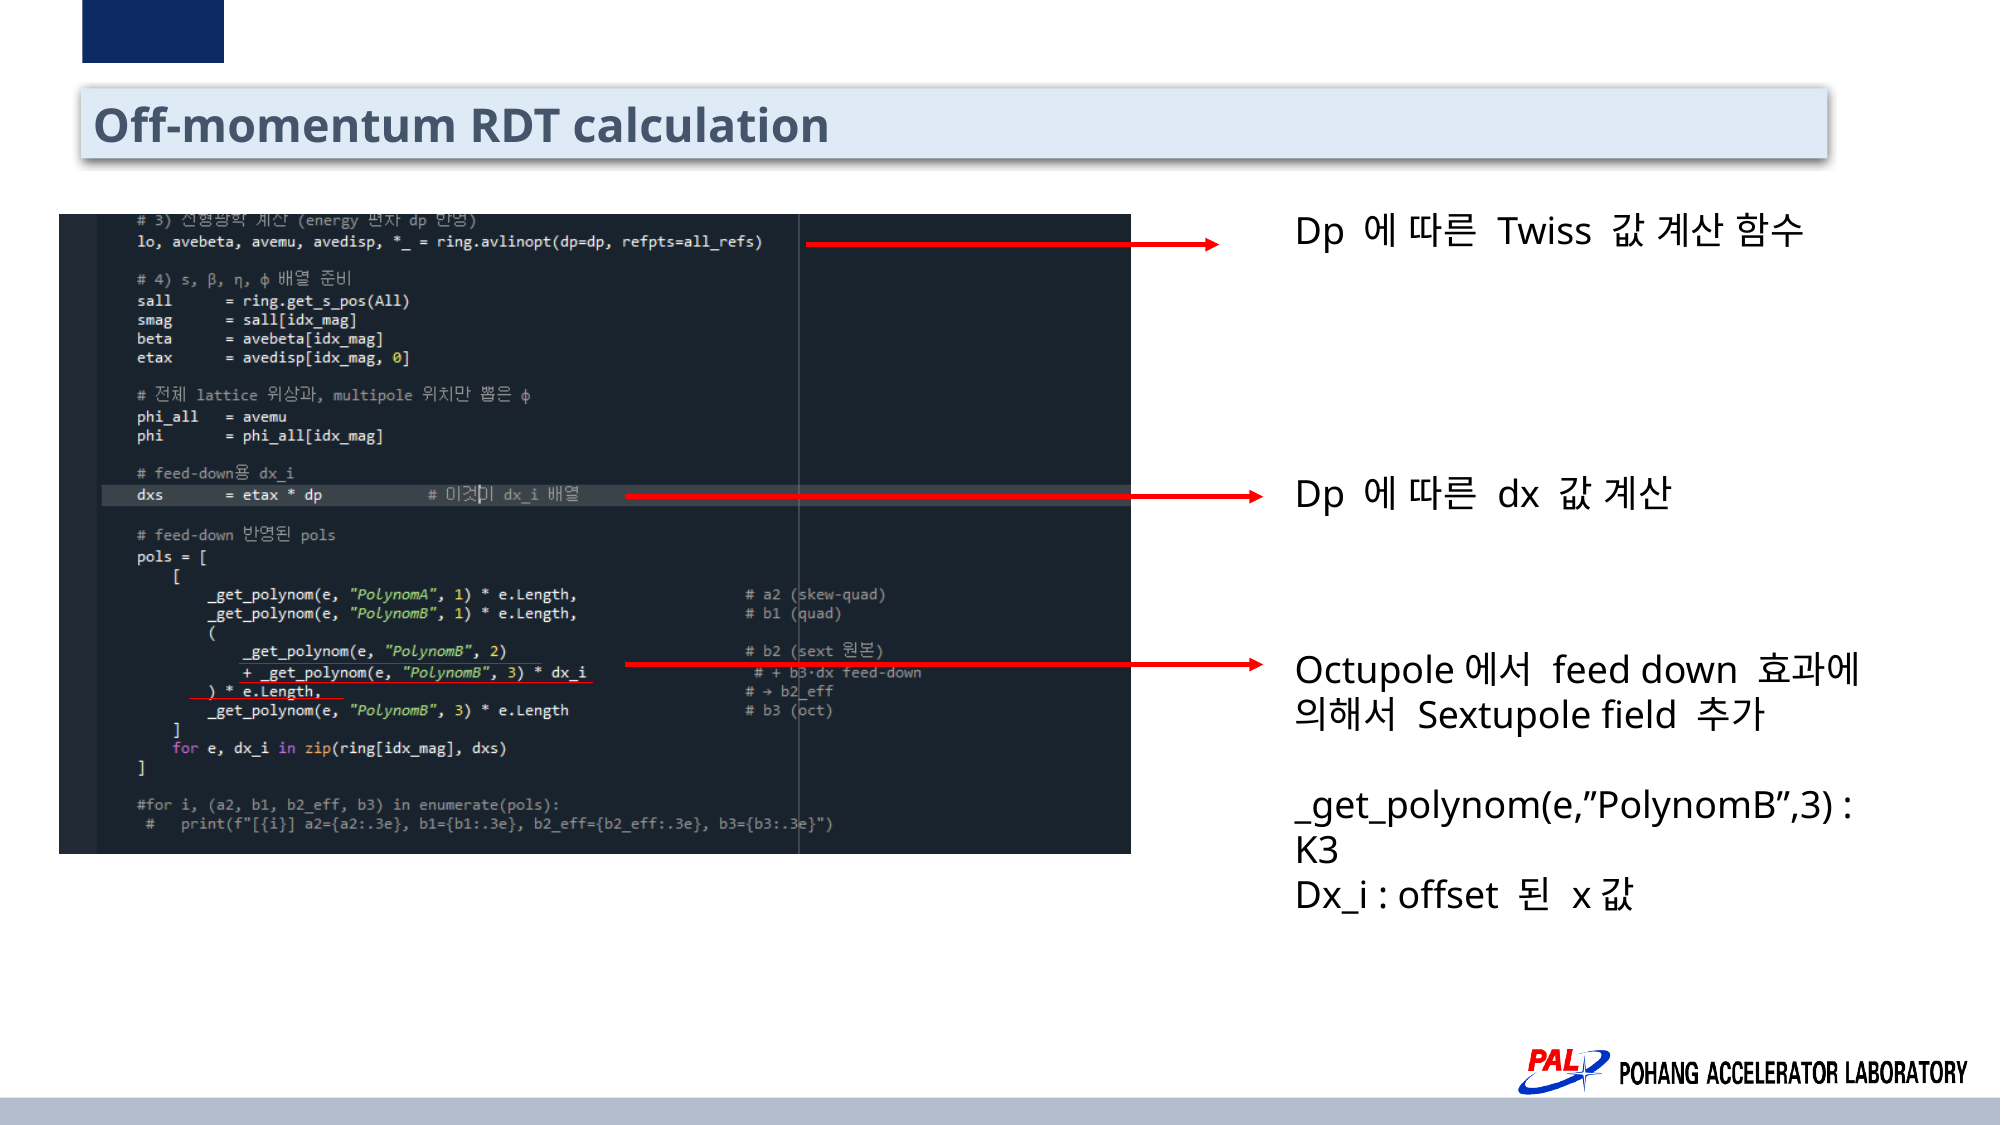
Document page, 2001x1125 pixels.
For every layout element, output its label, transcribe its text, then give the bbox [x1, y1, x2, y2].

text_box [82, 0, 224, 63]
text_box Dp 에 따른 Twiss 값 계산 함수 [1279, 199, 1918, 260]
text_box Dp 에 따른 dx 값 계산 [1279, 462, 1918, 522]
text_box [82, 183, 1941, 244]
text_box Octupole에서 feed down 효과에 의해서 Sextupole field 추가 _get_polynom(e,’’PolynomB”,3) : K3 Dx_i : offset 된 x값 [1279, 638, 1918, 923]
text_box Off-momentum RDT calculation [80, 88, 1828, 159]
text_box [0, 1049, 2000, 1125]
picture [59, 214, 1131, 854]
